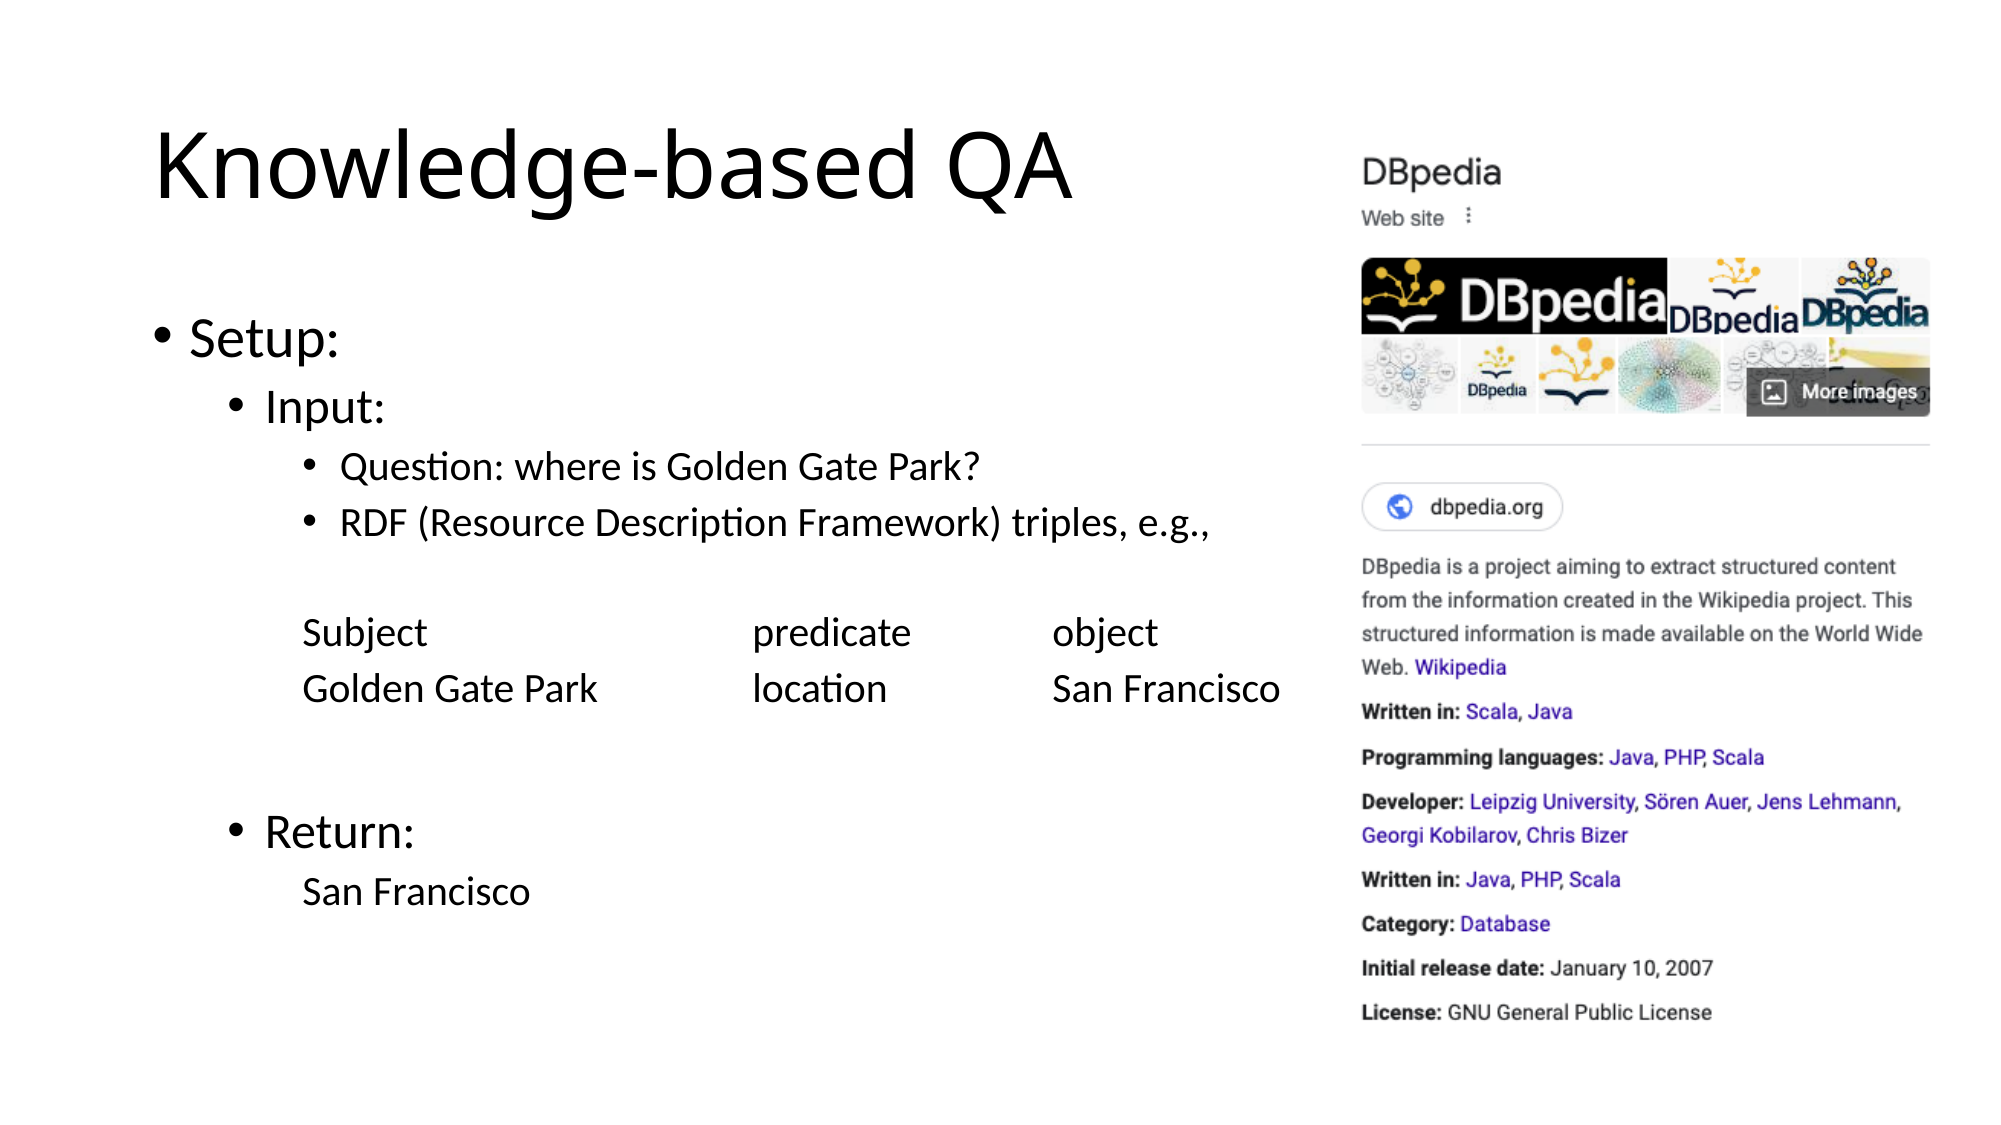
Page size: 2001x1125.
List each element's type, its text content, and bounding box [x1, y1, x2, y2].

list Setup: Input: Question: where is Golden Gate Park? RDF (Resource Description Framework) triples, e.g., Subject predicate object Golden Gate Park location San Francisco Return: San Francisco [137, 299, 1342, 1014]
picture [1342, 142, 1944, 1043]
title Knowledge-based QA [137, 59, 1863, 278]
